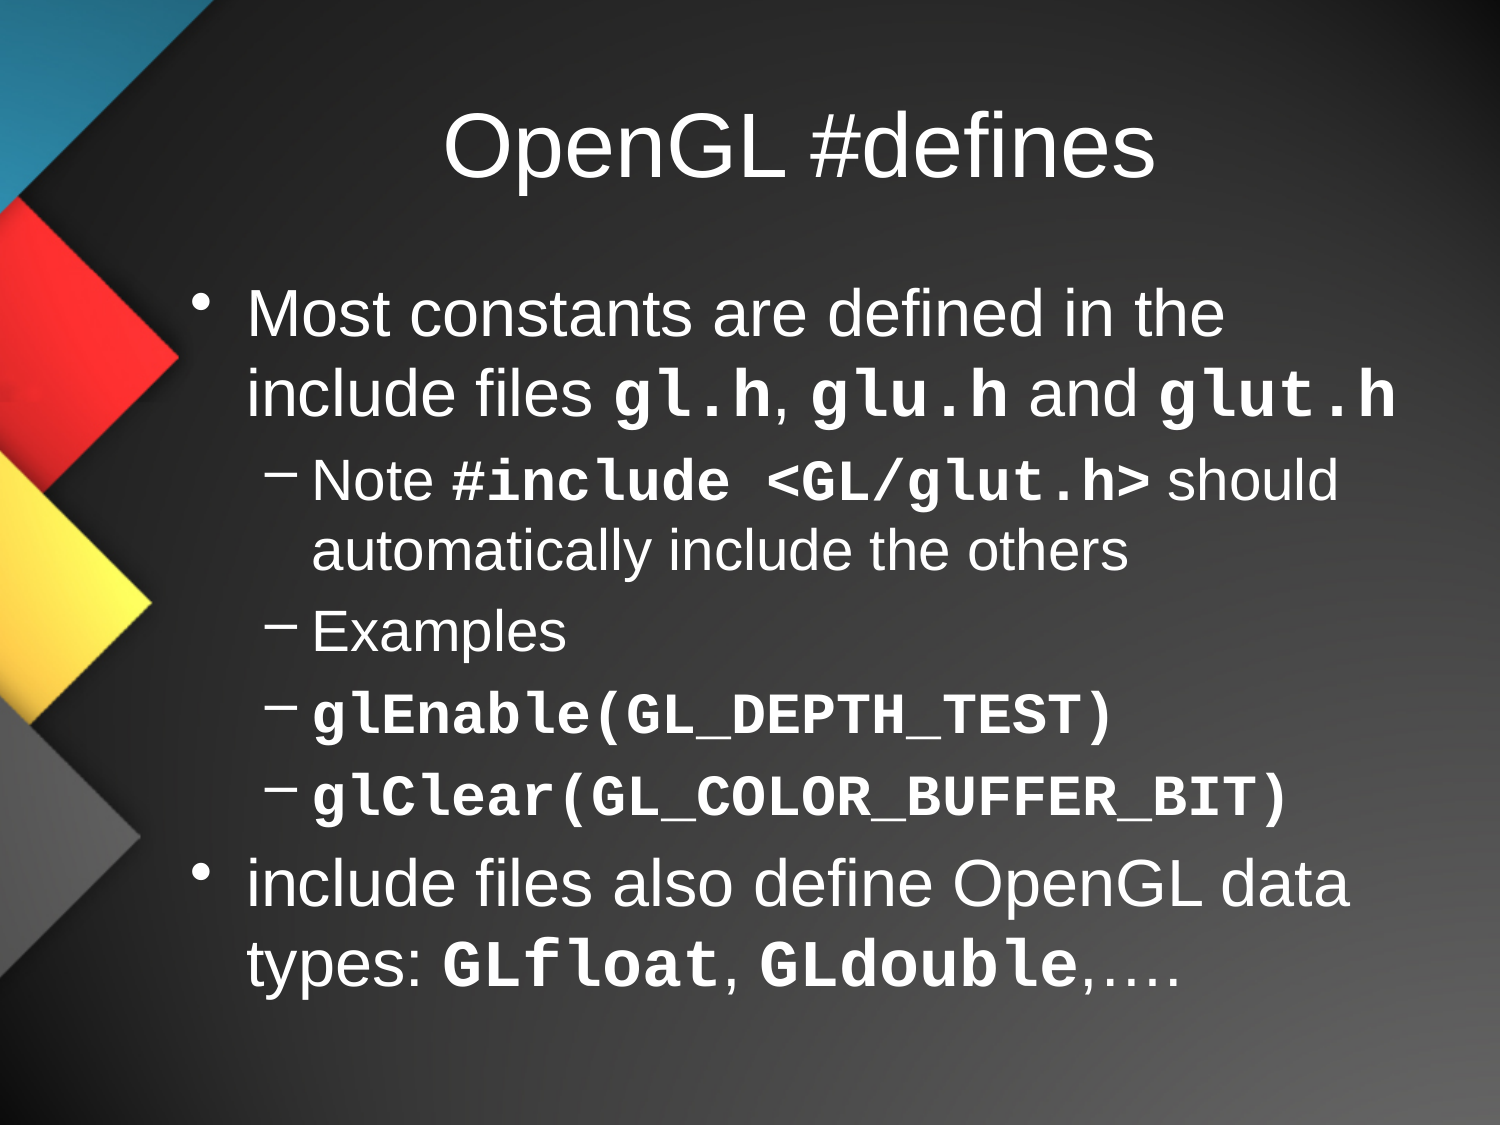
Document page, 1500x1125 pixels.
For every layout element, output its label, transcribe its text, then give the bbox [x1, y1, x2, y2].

picture [0, 0, 1500, 1125]
list Most constants are defined in the include files gl.h, glu.h and glut.h Note #include <GL/glut.h> should automatically include the others Examples glEnable(GL_DEPTH_TEST) glClear(GL_COLOR_BUFFER_BIT) include files also define OpenGL data types: GLfloat, GLdouble,…. [174, 262, 1426, 1006]
title OpenGL #defines [174, 44, 1426, 238]
